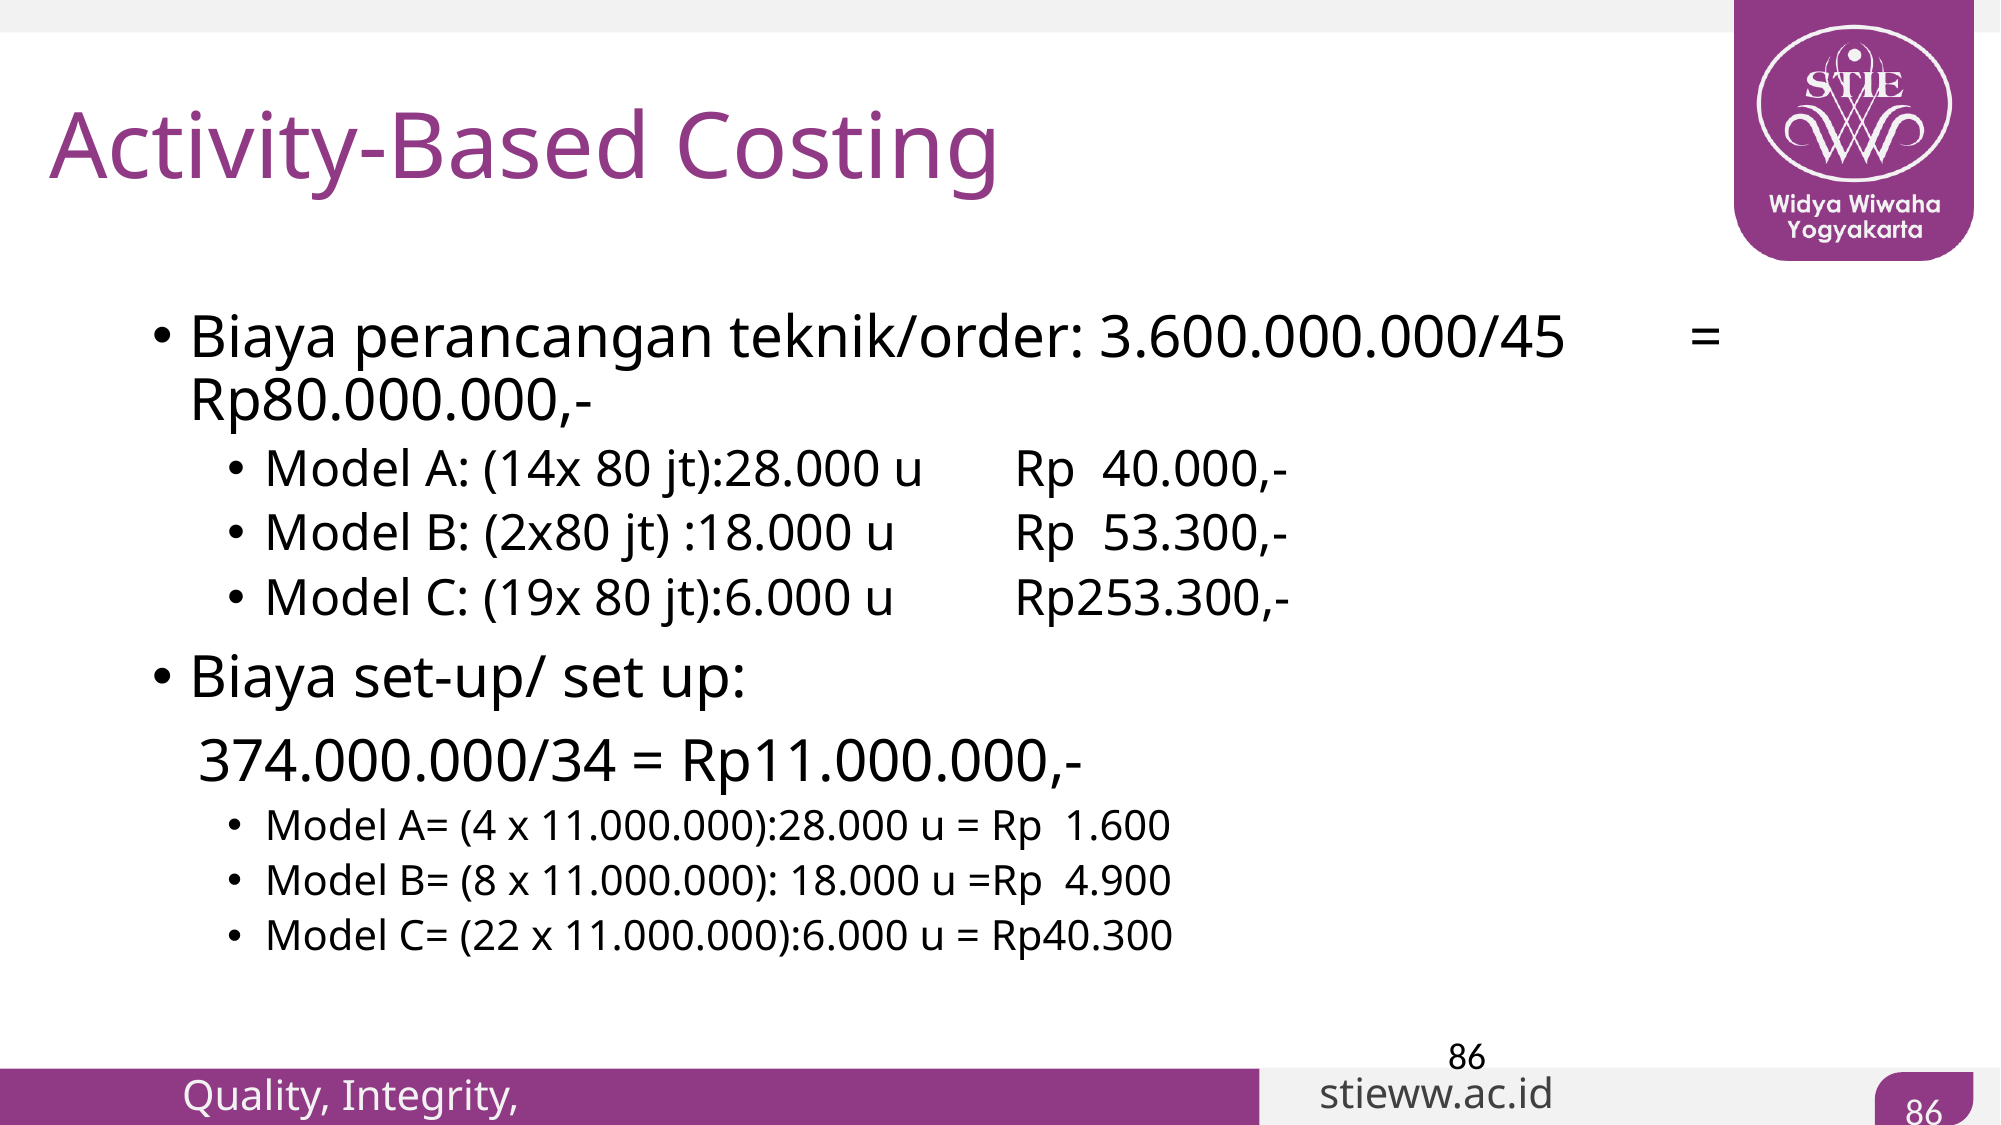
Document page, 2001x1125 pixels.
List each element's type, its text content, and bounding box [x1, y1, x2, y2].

slide_number [99, 1024, 567, 1100]
title Activity-Based Costing [34, 66, 1702, 232]
picture [1734, 0, 1974, 261]
list Biaya perancangan teknik/order: 3.600.000.000/45 = Rp80.000.000,- Model A: (14x 80 jt):28.000 u Rp 40.000,- Model B: (2x80 jt) :18.000 u Rp 53.300,- Model C: (19x 80 jt):6.000 u Rp253.300,- Biaya set-up/ set up: 374.000.000/34 = Rp11.000.000,- Model A= (4 x 11.000.000):28.000 u = Rp 1.600 Model B= (8 x 11.000.000): 18.000 u =Rp 4.900 Model C= (22 x 11.000.000):6.000 u = Rp40.300 [137, 299, 1863, 1014]
slide_number 86 [1433, 1024, 1900, 1100]
footer [683, 1025, 1317, 1100]
